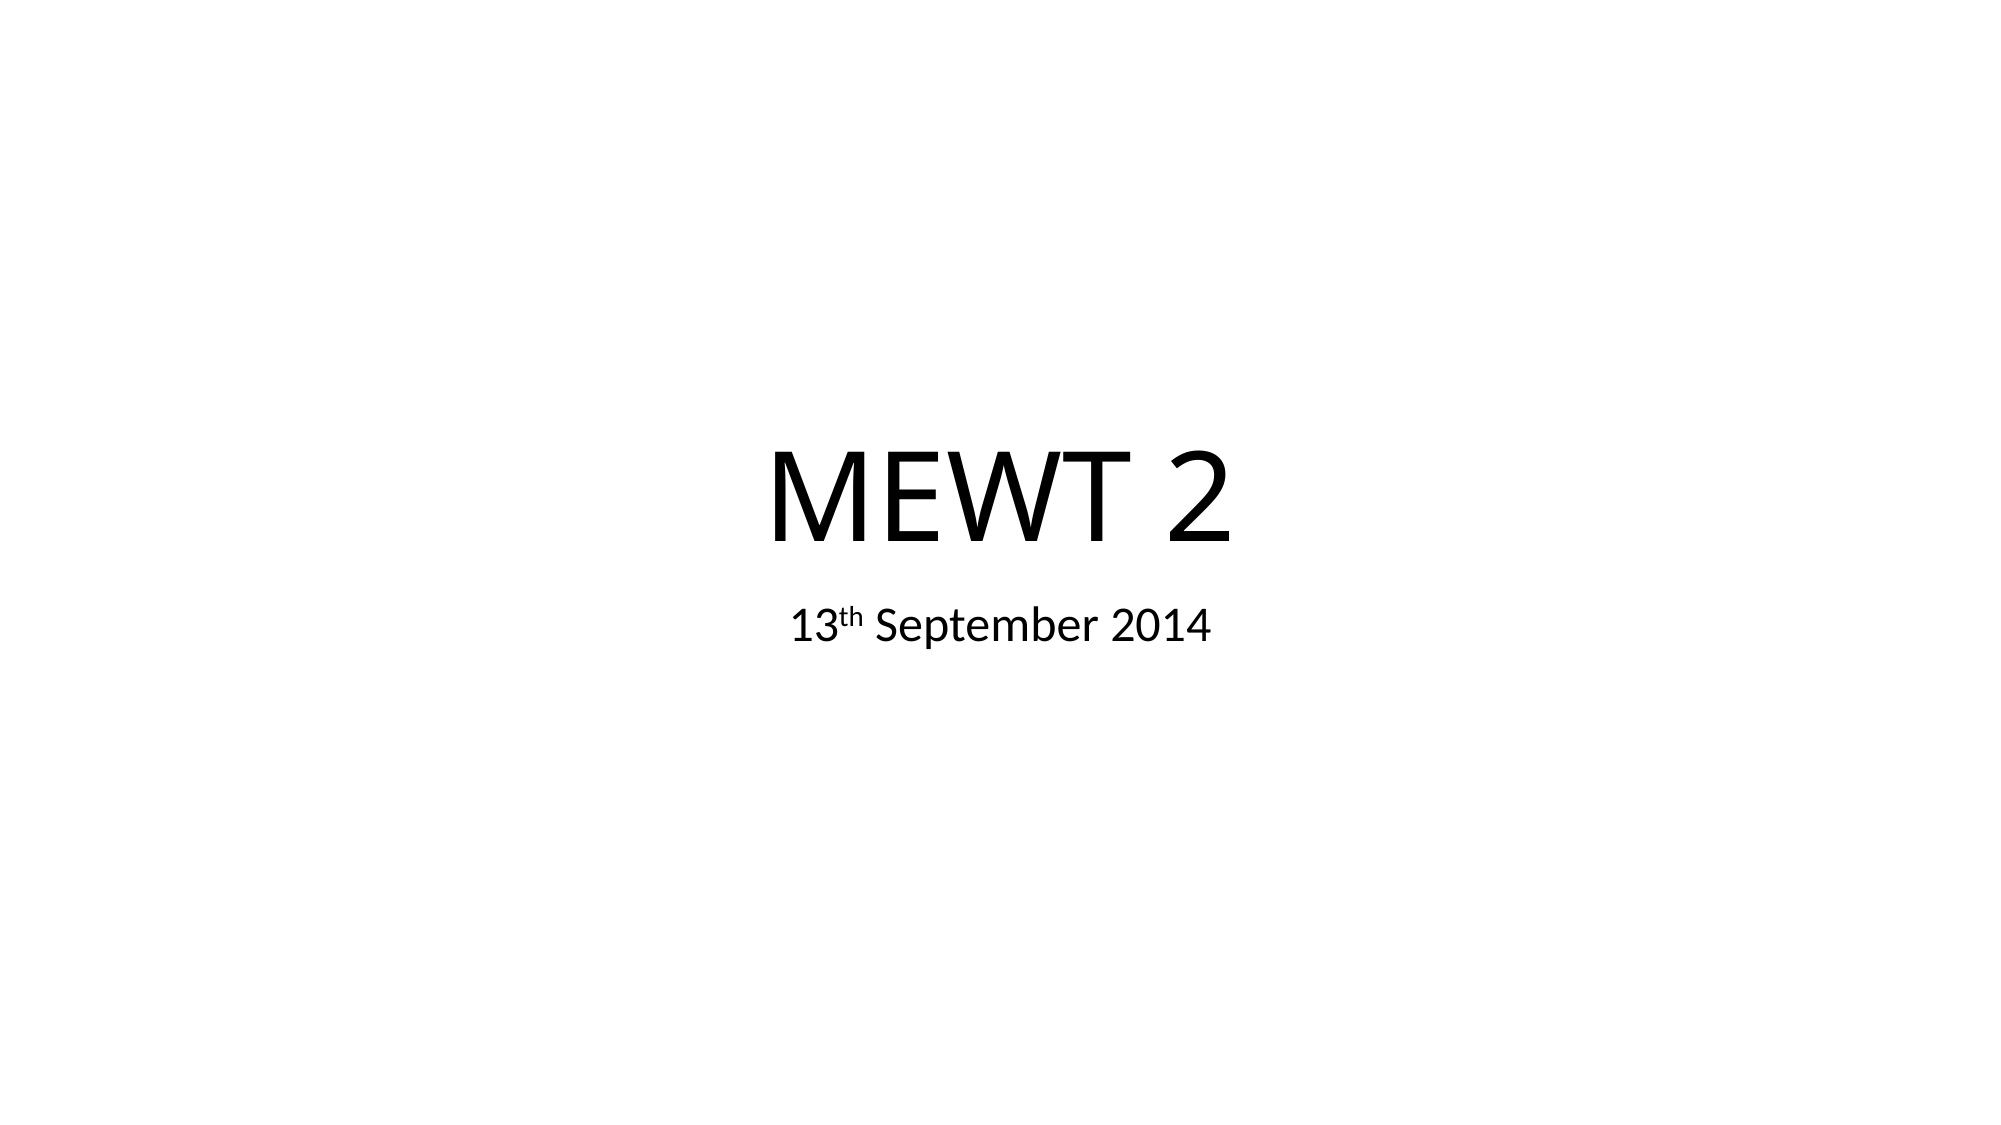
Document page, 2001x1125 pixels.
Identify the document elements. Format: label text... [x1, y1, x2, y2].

subtitle 13th September 2014 [249, 590, 1750, 863]
title MEWT 2 [249, 184, 1750, 576]
